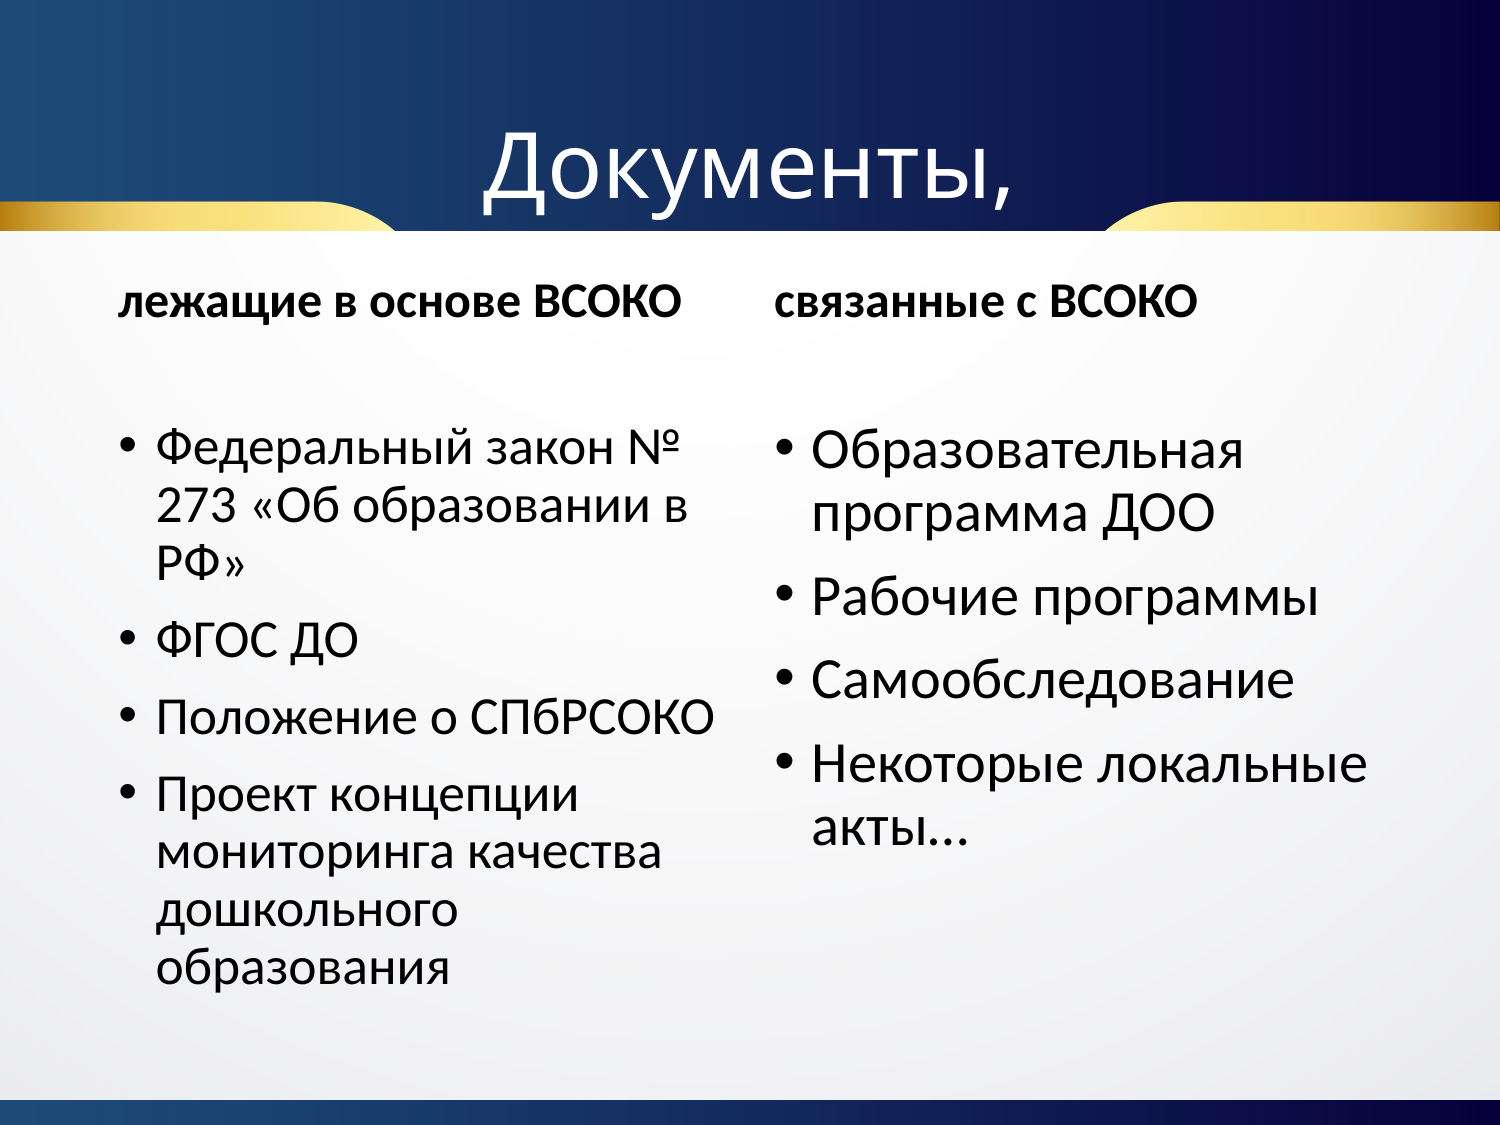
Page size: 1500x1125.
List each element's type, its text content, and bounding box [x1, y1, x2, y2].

list лежащие в основе ВСОКО [103, 275, 738, 410]
list связанные с ВСОКО [759, 275, 1398, 410]
list Образовательная программа ДОО Рабочие программы Самообследование Некоторые локальные акты… [759, 410, 1398, 1016]
list Федеральный закон № 273 «Об образовании в РФ» ФГОС ДО Положение о СПбРСОКО Проект концепции мониторинга качества дошкольного образования [103, 410, 738, 1016]
title Документы, [103, 59, 1398, 278]
picture [0, 0, 1500, 1125]
